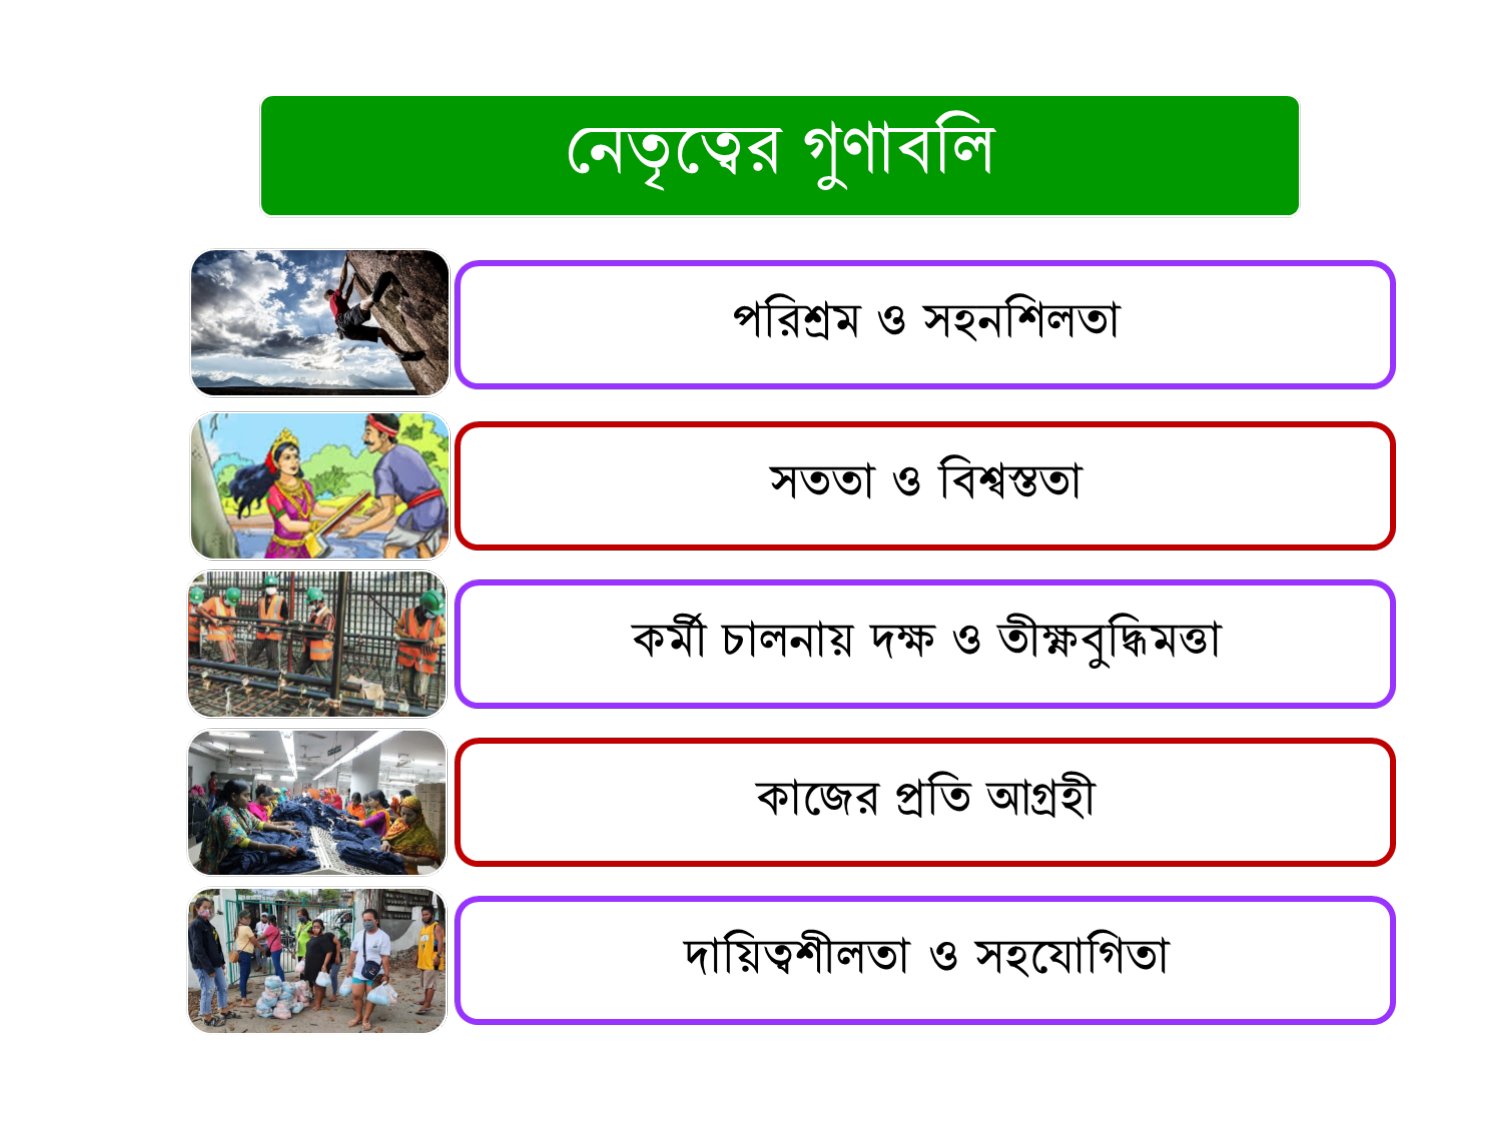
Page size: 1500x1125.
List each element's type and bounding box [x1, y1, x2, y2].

picture [104, 79, 1396, 1046]
